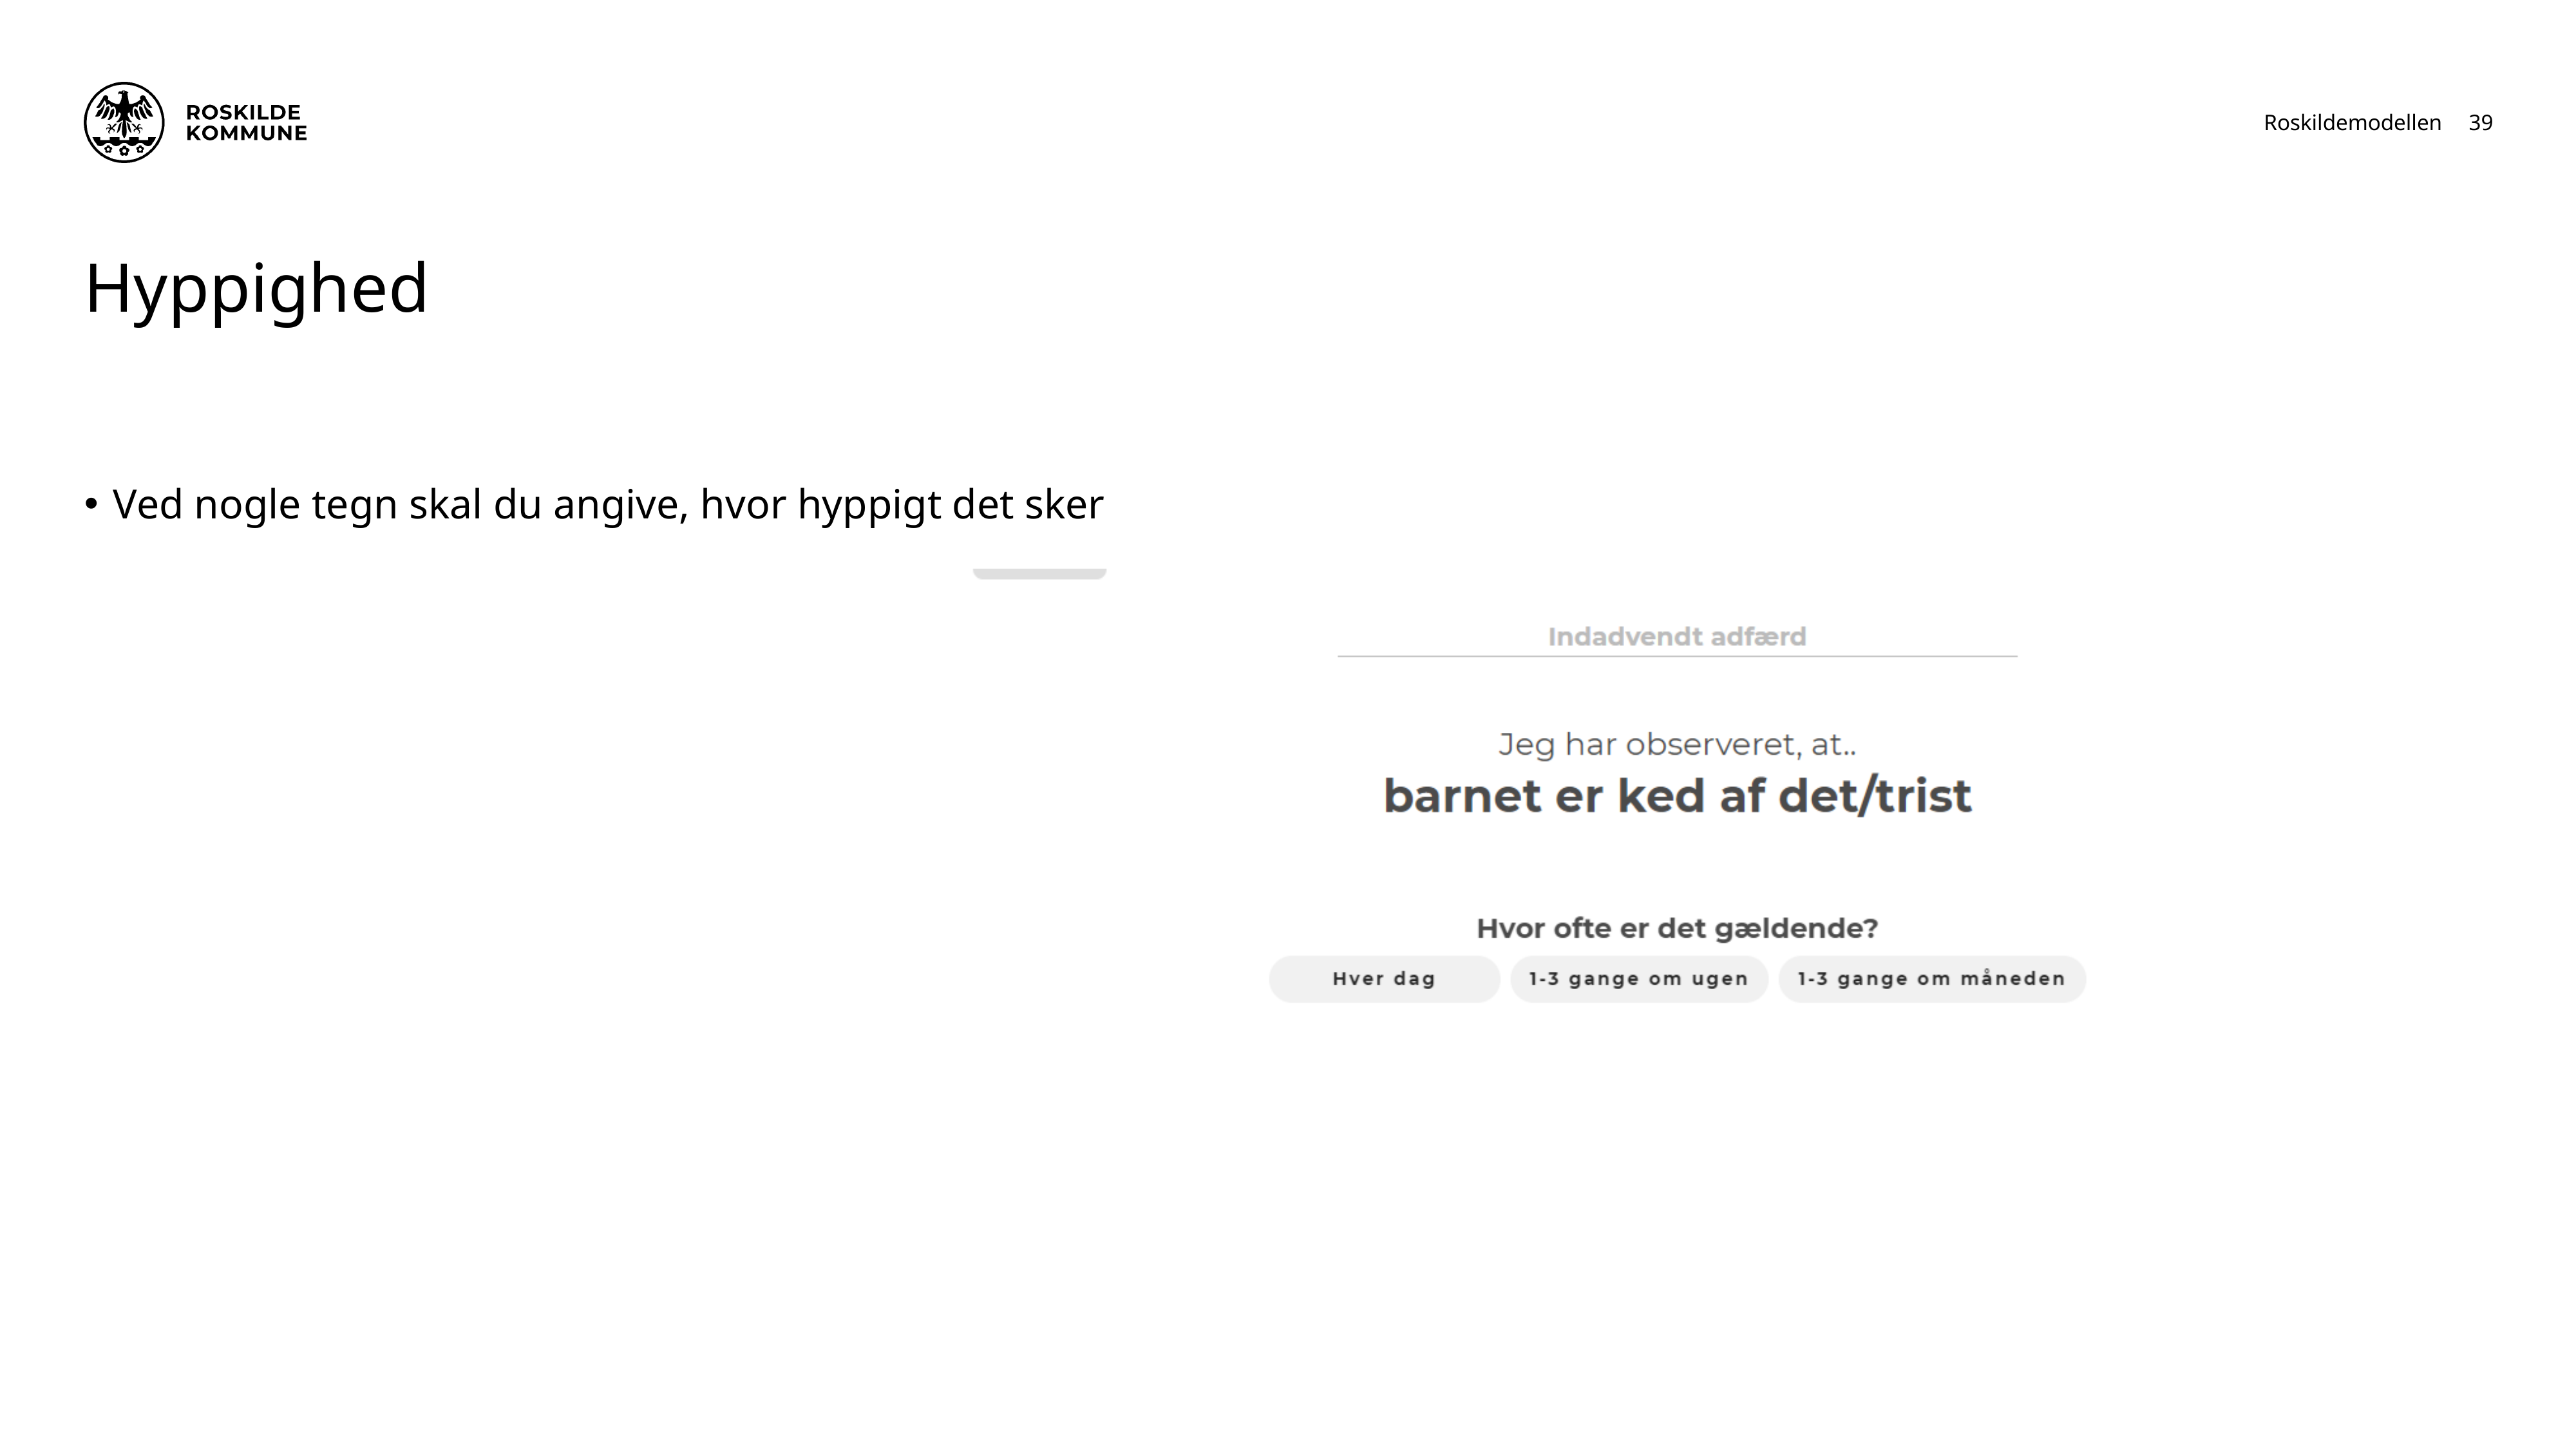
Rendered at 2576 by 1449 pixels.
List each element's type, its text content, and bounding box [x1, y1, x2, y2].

list Ved nogle tegn skal du angive, hvor hyppigt det sker [84, 486, 1252, 1369]
footer Roskildemodellen [1927, 109, 2442, 144]
slide_number 39 [2442, 109, 2494, 144]
title Hyppighed [84, 245, 2492, 405]
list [919, 569, 2539, 1206]
picture [84, 82, 307, 163]
